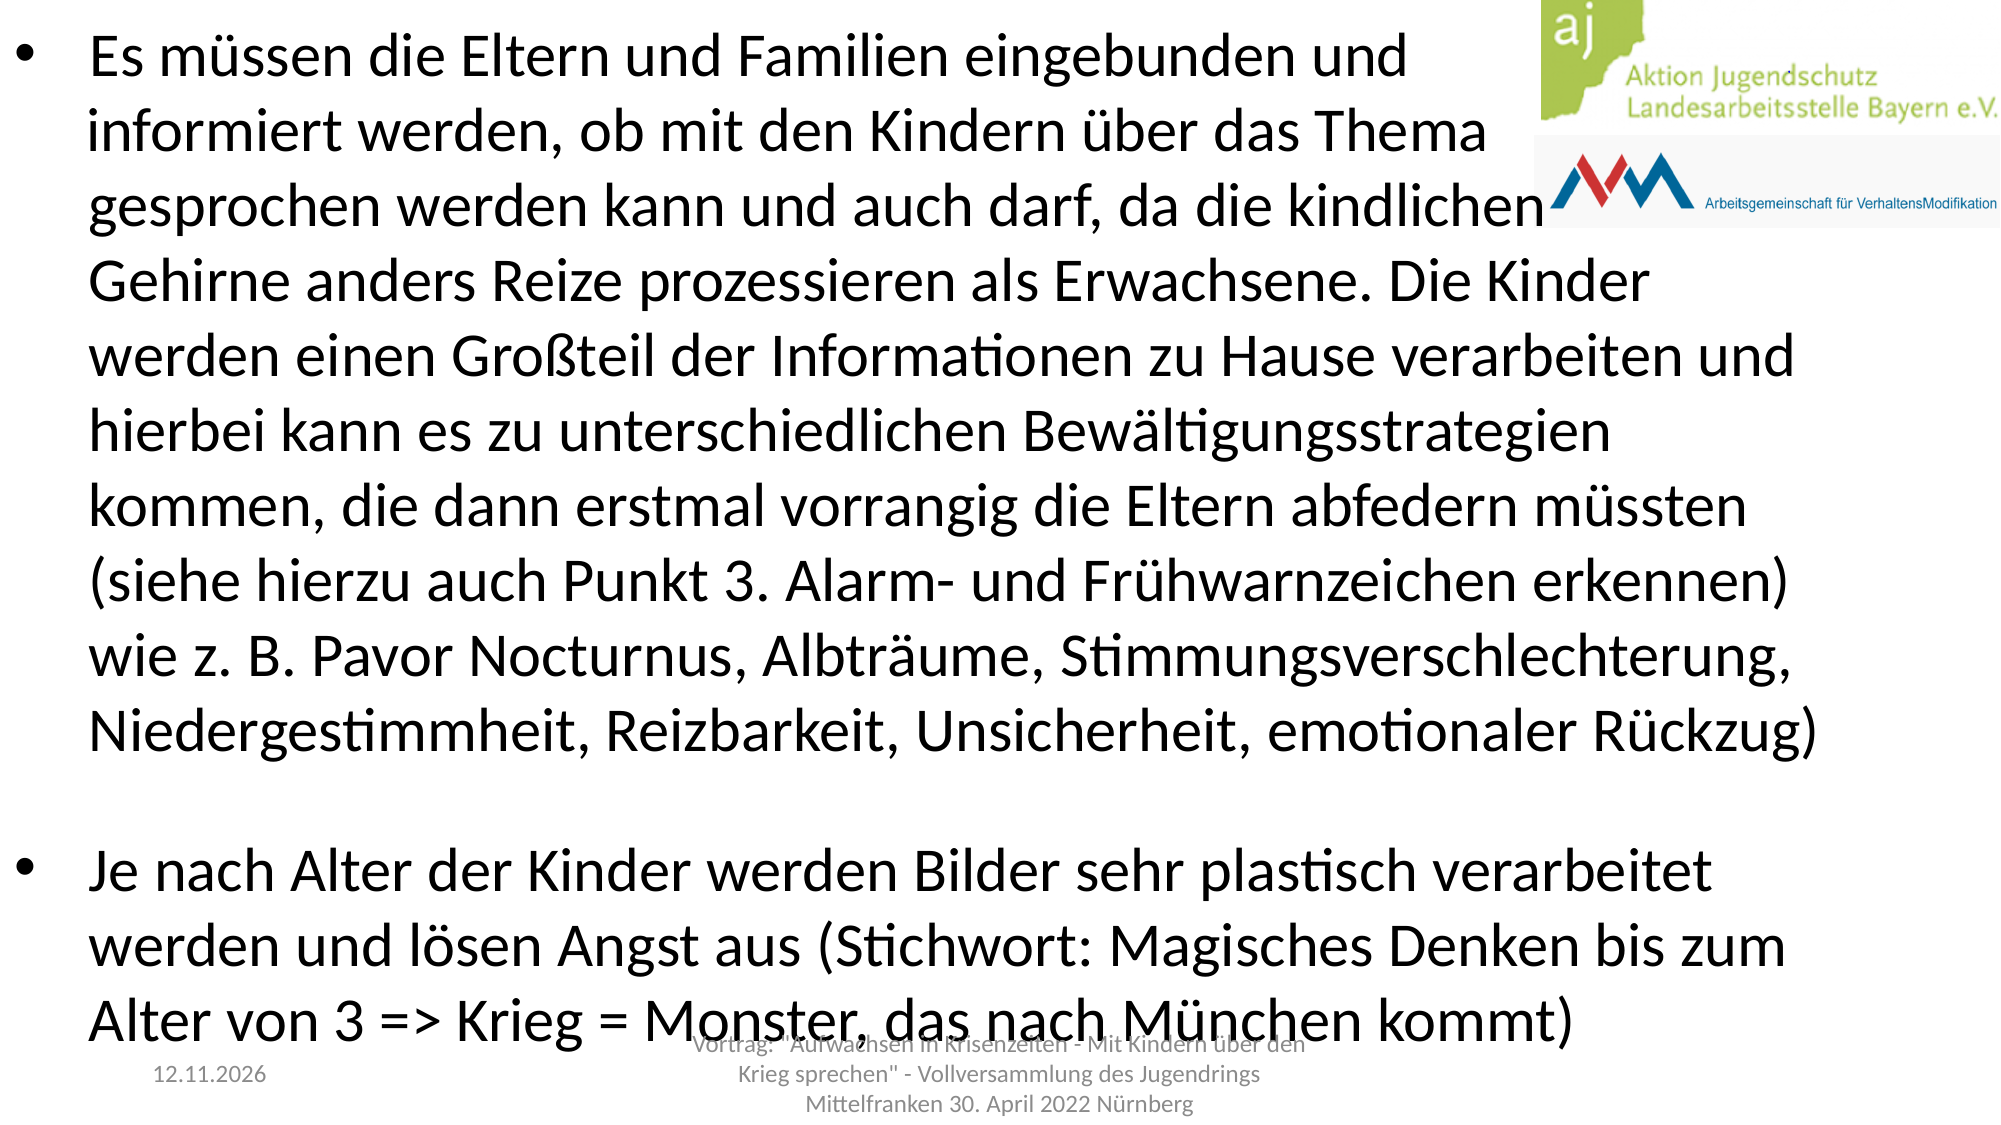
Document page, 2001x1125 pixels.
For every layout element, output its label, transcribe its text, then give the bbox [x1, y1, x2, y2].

picture [1841, 135, 2000, 228]
text_box Es müssen die Eltern und Familien eingebunden und informiert werden, ob mit den Kindern über das Thema gesprochen werden kann und auch darf, da die kindlichen Gehirne anders Reize prozessieren als Erwachsene. Die Kinder werden einen Großteil der Informationen zu Hause verarbeiten und hierbei kann es zu unterschiedlichen Bewältigungsstrategien kommen, die dann erstmal vorrangig die Eltern abfedern müssten (siehe hierzu auch Punkt 3. Alarm- und Frühwarnzeichen erkennen) wie z. B. Pavor Nocturnus, Albträume, Stimmungsverschlechterung, Niedergestimmheit, Reizbarkeit, Unsicherheit, emotionaler Rückzug) Je nach Alter der Kinder werden Bilder sehr plastisch verarbeitet werden und lösen Angst aus (Stichwort: Magisches Denken bis zum Alter von 3 => Krieg = Monster, das nach München kommt) [0, 6, 1841, 1125]
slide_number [137, 1042, 588, 1103]
footer Vortrag: "Aufwachsen in Krisenzeiten - Mit Kindern über den Krieg sprechen" - Vollversammlung des Jugendrings Mittelfranken 30. April 2022 Nürnberg [662, 1042, 1338, 1103]
picture [1534, 0, 2000, 131]
